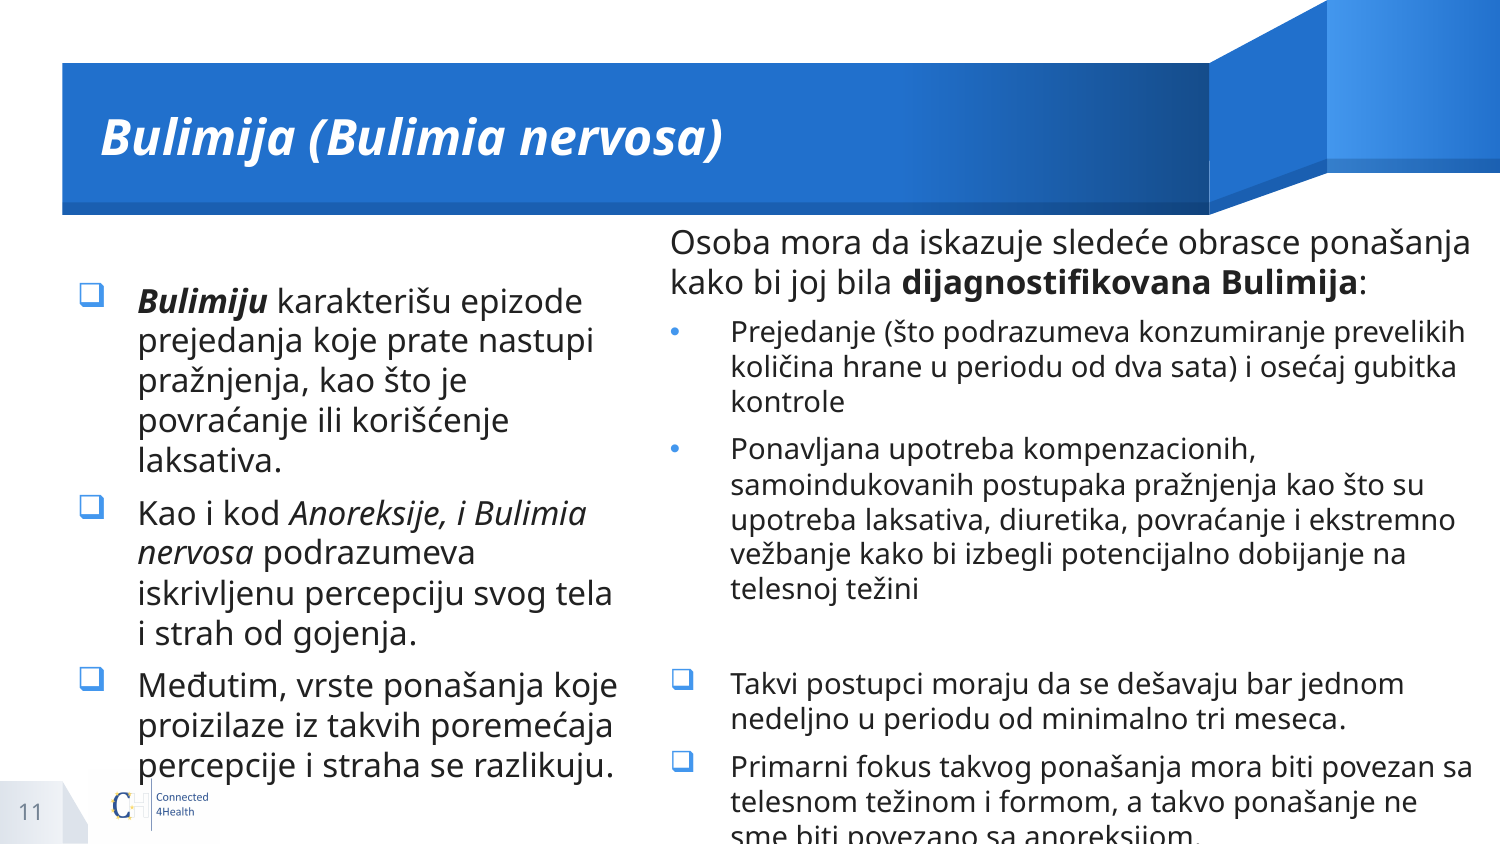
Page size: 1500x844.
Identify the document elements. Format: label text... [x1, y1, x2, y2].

picture [88, 769, 220, 844]
title Bulimija (Bulimia nervosa) [100, 64, 1210, 215]
list Bulimiju karakterišu epizode prejedanja koje prate nastupi pražnjenja, kao što je povraćanje ili korišćenje laksativa. Kao i kod Anoreksije, i Bulimia nervosa podrazumeva iskrivljenu percepciju svog tela i strah od gojenja. Međutim, vrste ponašanja koje proizilaze iz takvih poremećaja percepcije i straha se razlikuju. [62, 279, 622, 726]
slide_number 11 [0, 781, 63, 844]
list Osoba mora da iskazuje sledeće obrasce ponašanja kako bi joj bila dijagnostifikovana Bulimija: Prejedanje (što podrazumeva konzumiranje prevelikih količina hrane u periodu od dva sata) i osećaj gubitka kontrole Ponavljana upotreba kompenzacionih, samoindukovanih postupaka pražnjenja kao što su upotreba laksativa, diuretika, povraćanje i ekstremno vežbanje kako bi izbegli potencijalno dobijanje na telesnoj težini Takvi postupci moraju da se dešavaju bar jednom nedeljno u periodu od minimalno tri meseca. Primarni fokus takvog ponašanja mora biti povezan sa telesnom težinom i formom, a takvo ponašanje ne sme biti povezano sa anoreksijom. [655, 221, 1483, 726]
